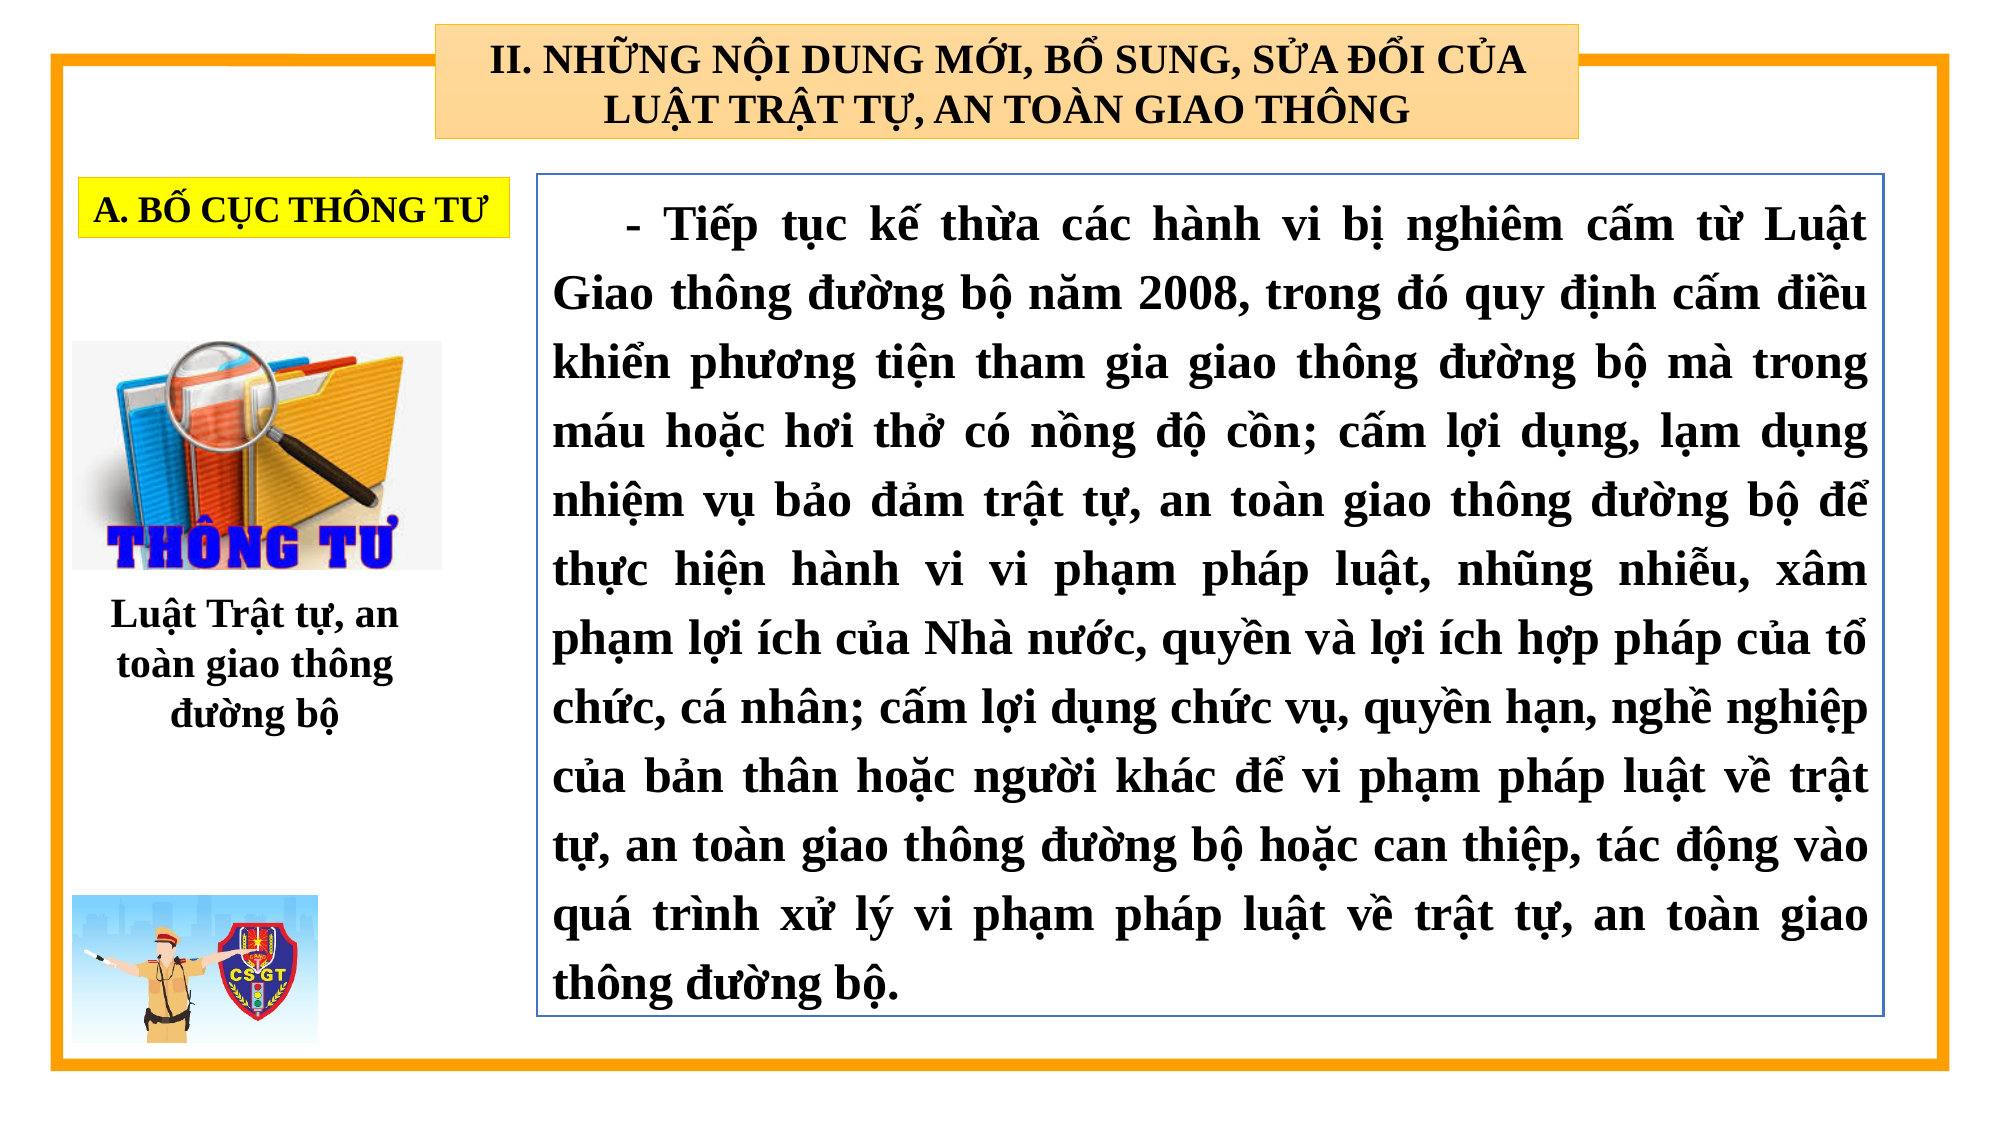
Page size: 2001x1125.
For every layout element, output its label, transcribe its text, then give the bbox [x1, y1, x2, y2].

text_box - Tiếp tục kế thừa các hành vi bị nghiêm cấm từ Luật Giao thông đường bộ năm 2008, trong đó quy định cấm điều khiển phương tiện tham gia giao thông đường bộ mà trong máu hoặc hơi thở có nồng độ cồn; cấm lợi dụng, lạm dụng nhiệm vụ bảo đảm trật tự, an toàn giao thông đường bộ để thực hiện hành vi vi phạm pháp luật, nhũng nhiễu, xâm phạm lợi ích của Nhà nước, quyền và lợi ích hợp pháp của tổ chức, cá nhân; cấm lợi dụng chức vụ, quyền hạn, nghề nghiệp của bản thân hoặc người khác để vi phạm pháp luật về trật tự, an toàn giao thông đường bộ hoặc can thiệp, tác động vào quá trình xử lý vi phạm pháp luật về trật tự, an toàn giao thông đường bộ. [536, 173, 1885, 1017]
picture [72, 895, 318, 1043]
picture [72, 341, 443, 570]
text_box II. NHỮNG NỘI DUNG MỚI, BỔ SUNG, SỬA ĐỔI CỦA LUẬT TRẬT TỰ, AN TOÀN GIAO THÔNG [435, 24, 1579, 139]
text_box A. BỐ CỤC THÔNG TƯ [78, 177, 510, 238]
text_box Luật Trật tự, an toàn giao thông đường bộ [52, 577, 458, 743]
